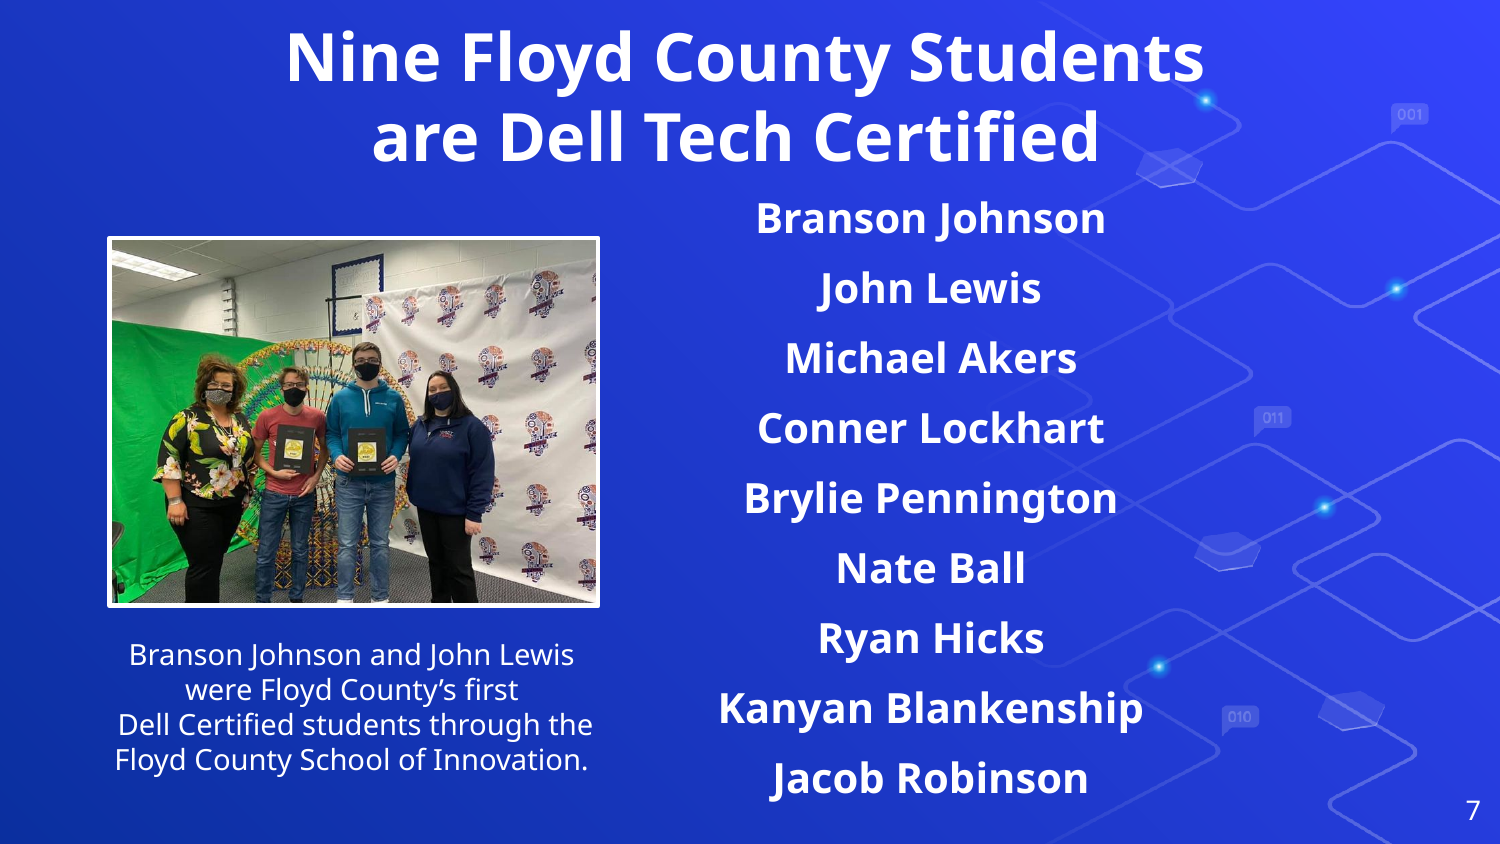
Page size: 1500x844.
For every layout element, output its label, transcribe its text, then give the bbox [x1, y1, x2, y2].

text_box Branson Johnson and John Lewis were Floyd County’s first Dell Certified students through the Floyd County School of Innovation. [75, 621, 636, 792]
title Nine Floyd County Students are Dell Tech Certified [245, 33, 1246, 175]
slide_number ‹#› [1391, 779, 1482, 844]
picture [0, 0, 1500, 844]
list Branson Johnson John Lewis Michael Akers Conner Lockhart Brylie Pennington Nate Ball Ryan Hicks Kanyan Blankenship Jacob Robinson [703, 184, 1170, 702]
